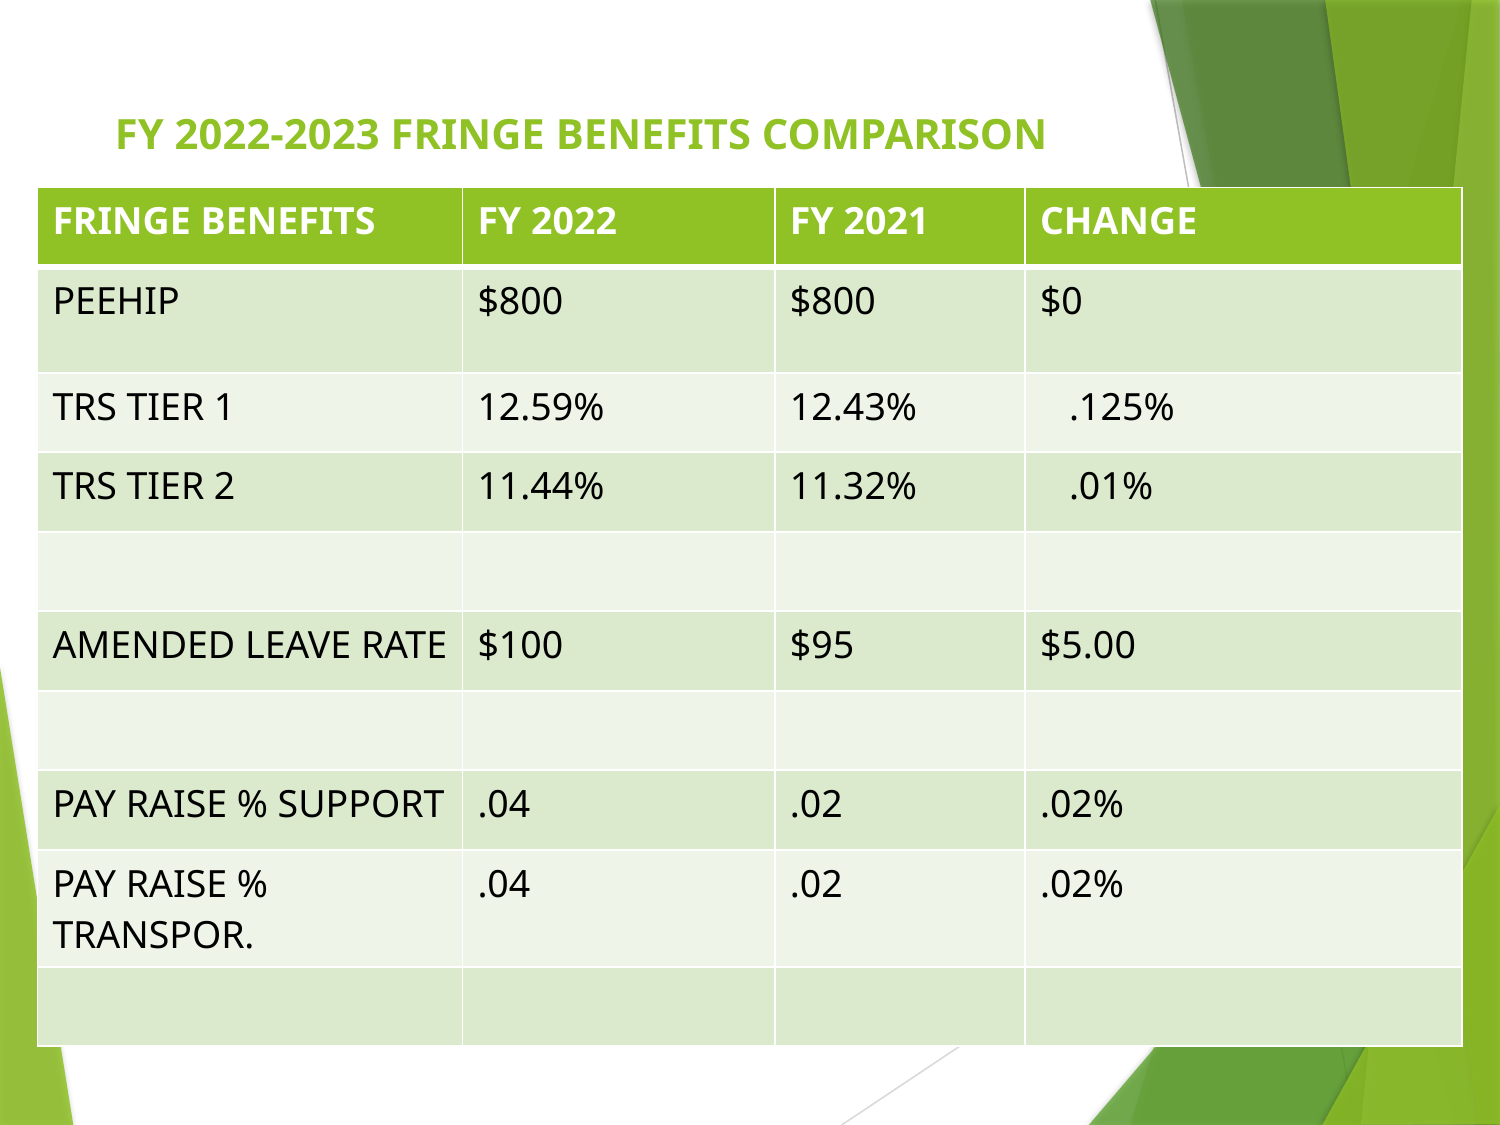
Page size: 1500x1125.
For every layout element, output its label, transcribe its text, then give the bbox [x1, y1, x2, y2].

table_cell [776, 692, 1024, 769]
table_cell $100 [463, 612, 774, 690]
table_cell [463, 692, 774, 769]
table_header FY 2021 [776, 188, 1024, 264]
table_cell .04 [463, 851, 774, 966]
table_cell [1026, 968, 1461, 1045]
table_cell [776, 968, 1024, 1045]
table_cell $0 [1026, 270, 1461, 372]
table_cell PAY RAISE % TRANSPOR. [38, 851, 462, 966]
table_cell AMENDED LEAVE RATE [38, 612, 462, 690]
table_cell .02 [776, 771, 1024, 849]
table_cell 11.32% [776, 453, 1024, 531]
table_cell .01% [1026, 453, 1461, 531]
table_cell 12.59% [463, 374, 774, 451]
table_cell [463, 968, 774, 1045]
table_cell [776, 533, 1024, 610]
table_cell [38, 692, 462, 769]
table_cell TRS TIER 2 [38, 453, 462, 531]
table_cell $95 [776, 612, 1024, 690]
table_cell [1026, 692, 1461, 769]
table_cell .02% [1026, 771, 1461, 849]
table_cell .04 [463, 771, 774, 849]
table_header FY 2022 [463, 188, 774, 264]
table_header CHANGE [1026, 188, 1461, 264]
table_cell $800 [776, 270, 1024, 372]
table_cell [38, 968, 462, 1045]
table_cell [38, 533, 462, 610]
table_cell .125% [1026, 374, 1461, 451]
table_cell 12.43% [776, 374, 1024, 451]
table_cell $5.00 [1026, 612, 1461, 690]
table_cell TRS TIER 1 [38, 374, 462, 451]
table_cell PEEHIP [38, 270, 462, 372]
table_cell [1026, 533, 1461, 610]
table_cell 11.44% [463, 453, 774, 531]
table_cell .02 [776, 851, 1024, 966]
table_cell PAY RAISE % SUPPORT [38, 771, 462, 849]
table_cell $800 [463, 270, 774, 372]
title FY 2022-2023 FRINGE BENEFITS COMPARISON [99, 99, 1142, 187]
table_cell [463, 533, 774, 610]
table_cell .02% [1026, 851, 1461, 966]
table_header FRINGE BENEFITS [38, 188, 462, 264]
